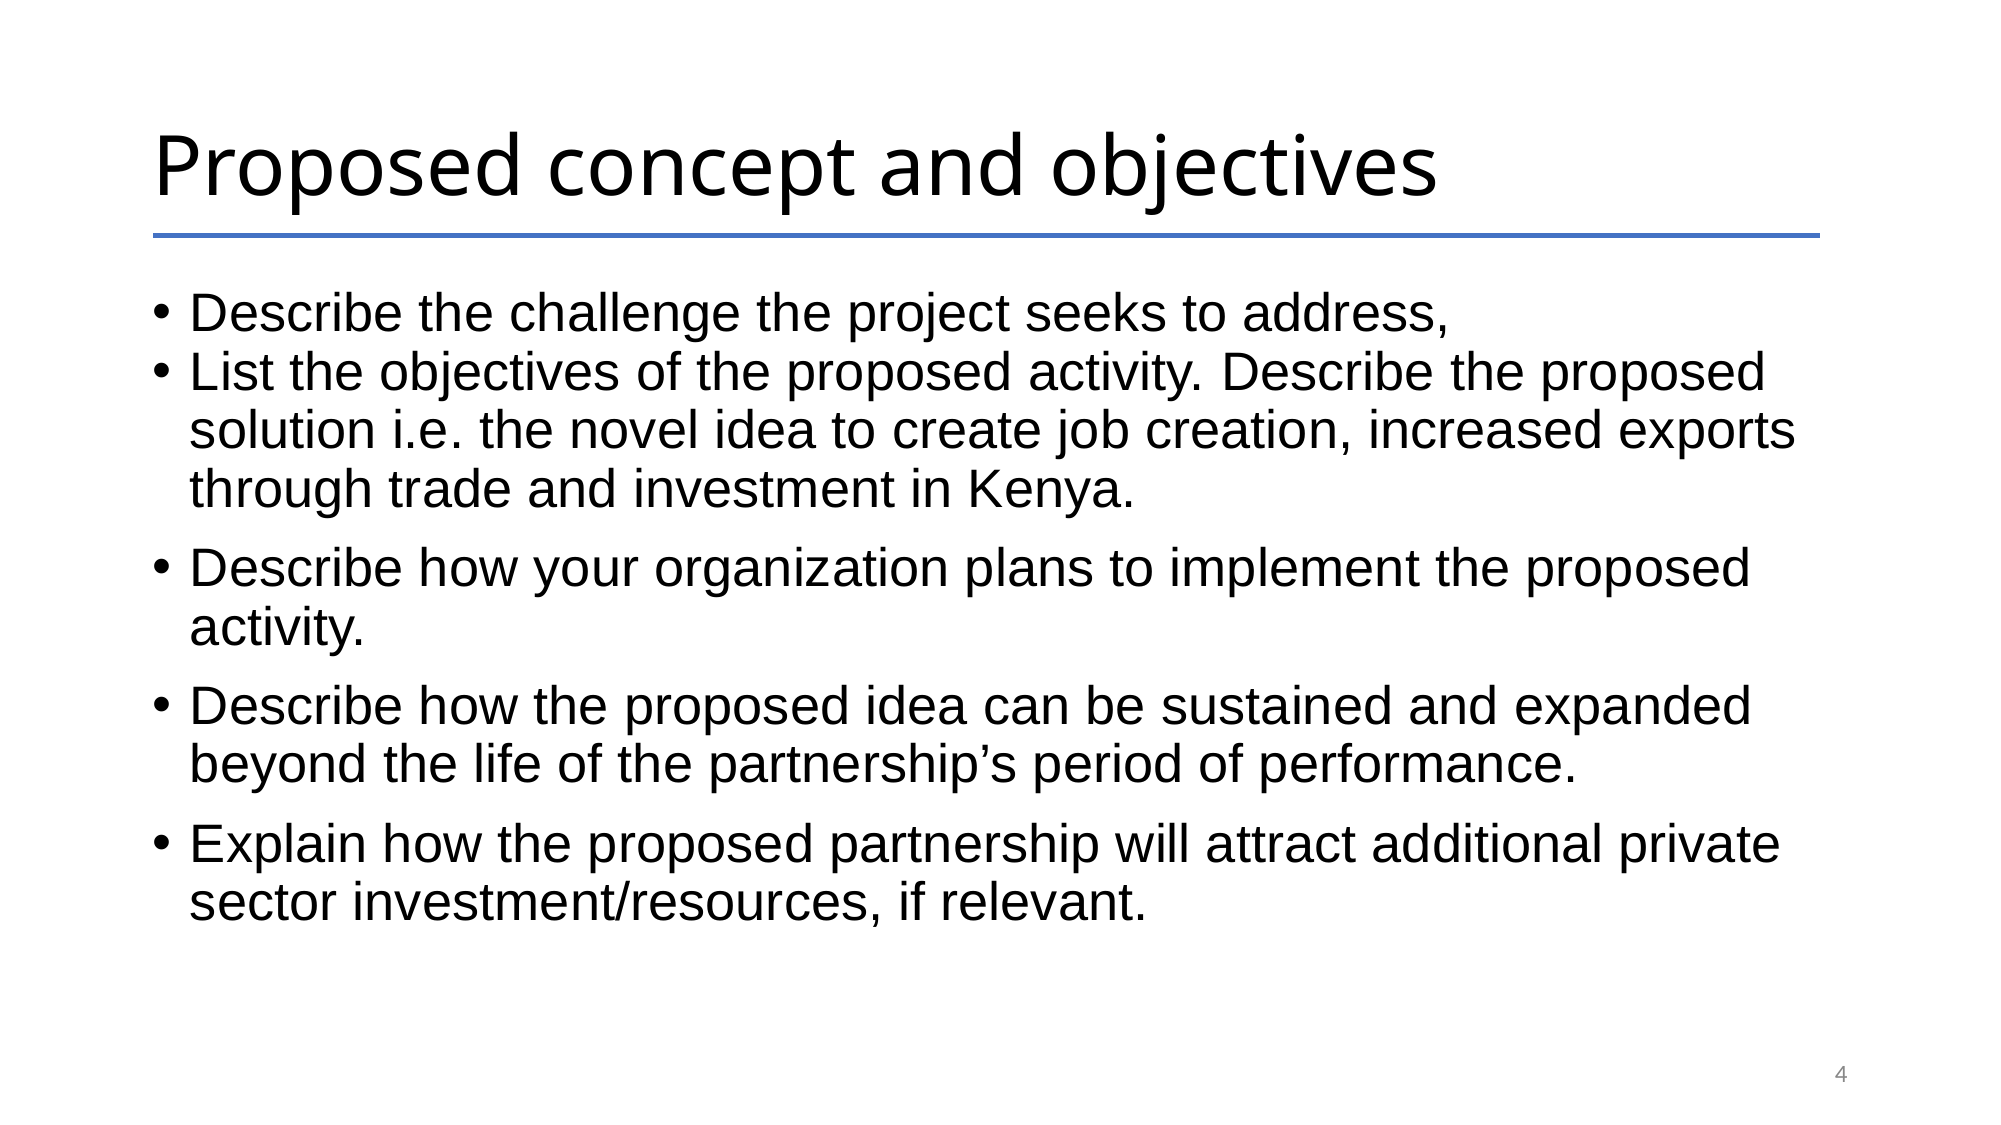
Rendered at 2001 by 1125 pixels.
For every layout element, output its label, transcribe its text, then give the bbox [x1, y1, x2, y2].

list Describe the challenge the project seeks to address, List the objectives of the proposed activity. Describe the proposed solution i.e. the novel idea to create job creation, increased exports through trade and investment in Kenya. Describe how your organization plans to implement the proposed activity. Describe how the proposed idea can be sustained and expanded beyond the life of the partnership’s period of performance. Explain how the proposed partnership will attract additional private sector investment/resources, if relevant. [137, 277, 1863, 992]
slide_number 4 [1412, 1042, 1863, 1103]
title Proposed concept and objectives [137, 59, 1960, 278]
